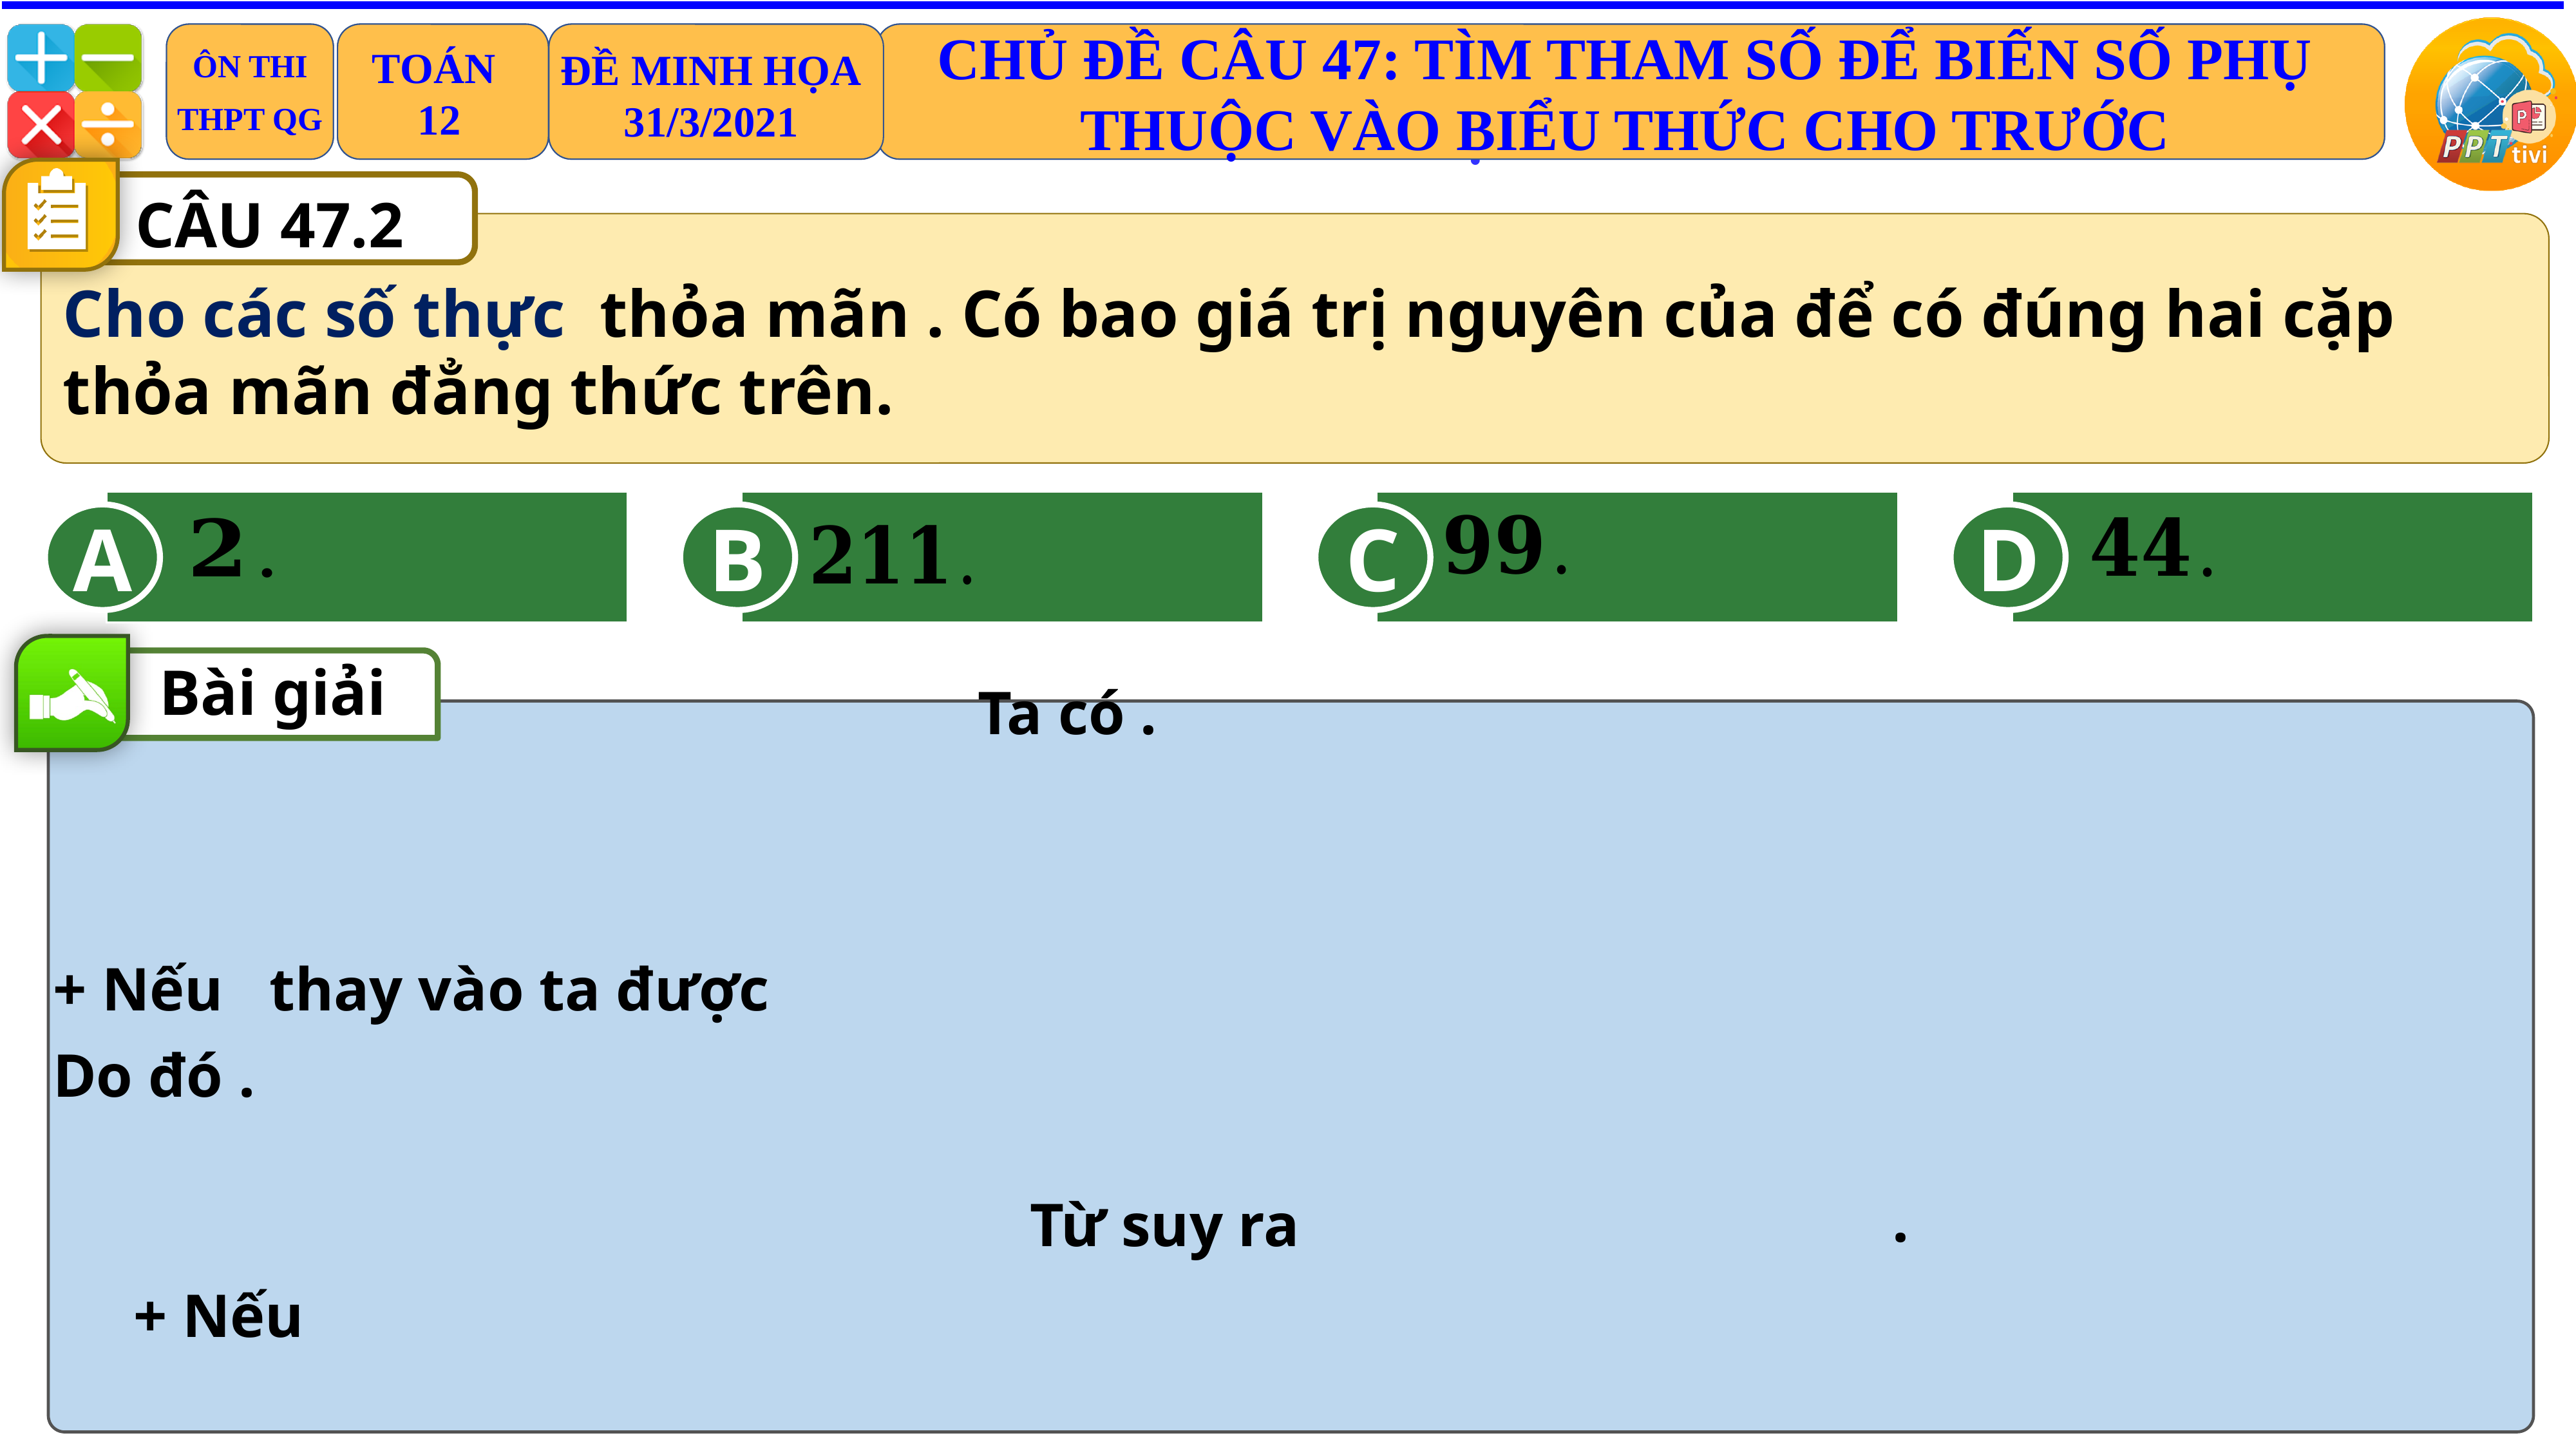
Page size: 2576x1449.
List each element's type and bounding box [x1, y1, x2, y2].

text_box [4, 159, 2550, 522]
text_box [15, 636, 2533, 1432]
text_box [44, 522, 2533, 623]
text_box [2, 5, 2576, 191]
